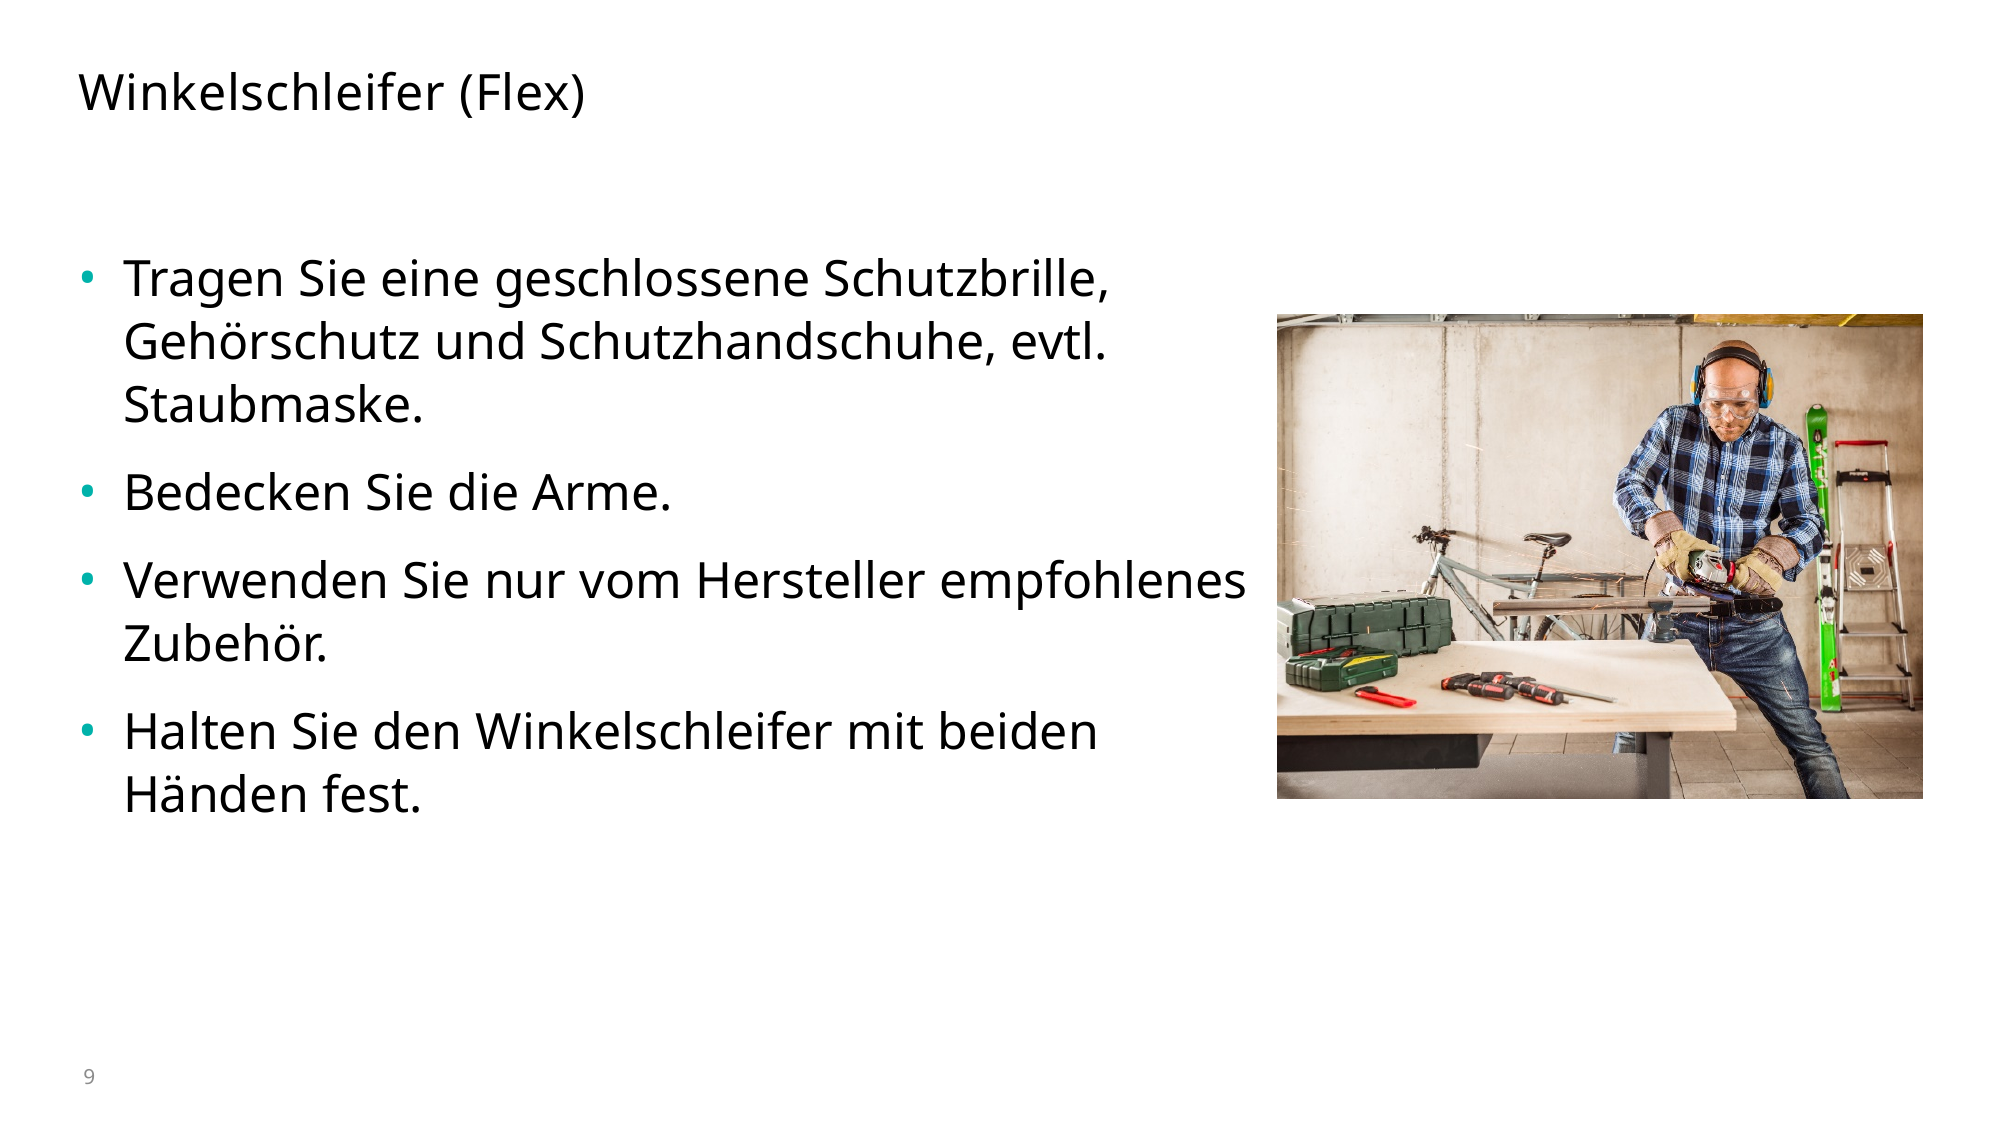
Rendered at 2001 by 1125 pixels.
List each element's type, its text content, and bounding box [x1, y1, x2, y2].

slide_number 9 [83, 1063, 218, 1090]
list Tragen Sie eine geschlossene Schutzbrille, Gehörschutz und Schutzhandschuhe, evtl. Staubmaske. Bedecken Sie die Arme. Verwenden Sie nur vom Hersteller empfohlenes Zubehör. Halten Sie den Winkelschleifer mit beiden Händen fest. [78, 243, 1260, 1014]
title Winkelschleifer (Flex) [78, 59, 1922, 112]
picture [1277, 314, 1923, 799]
